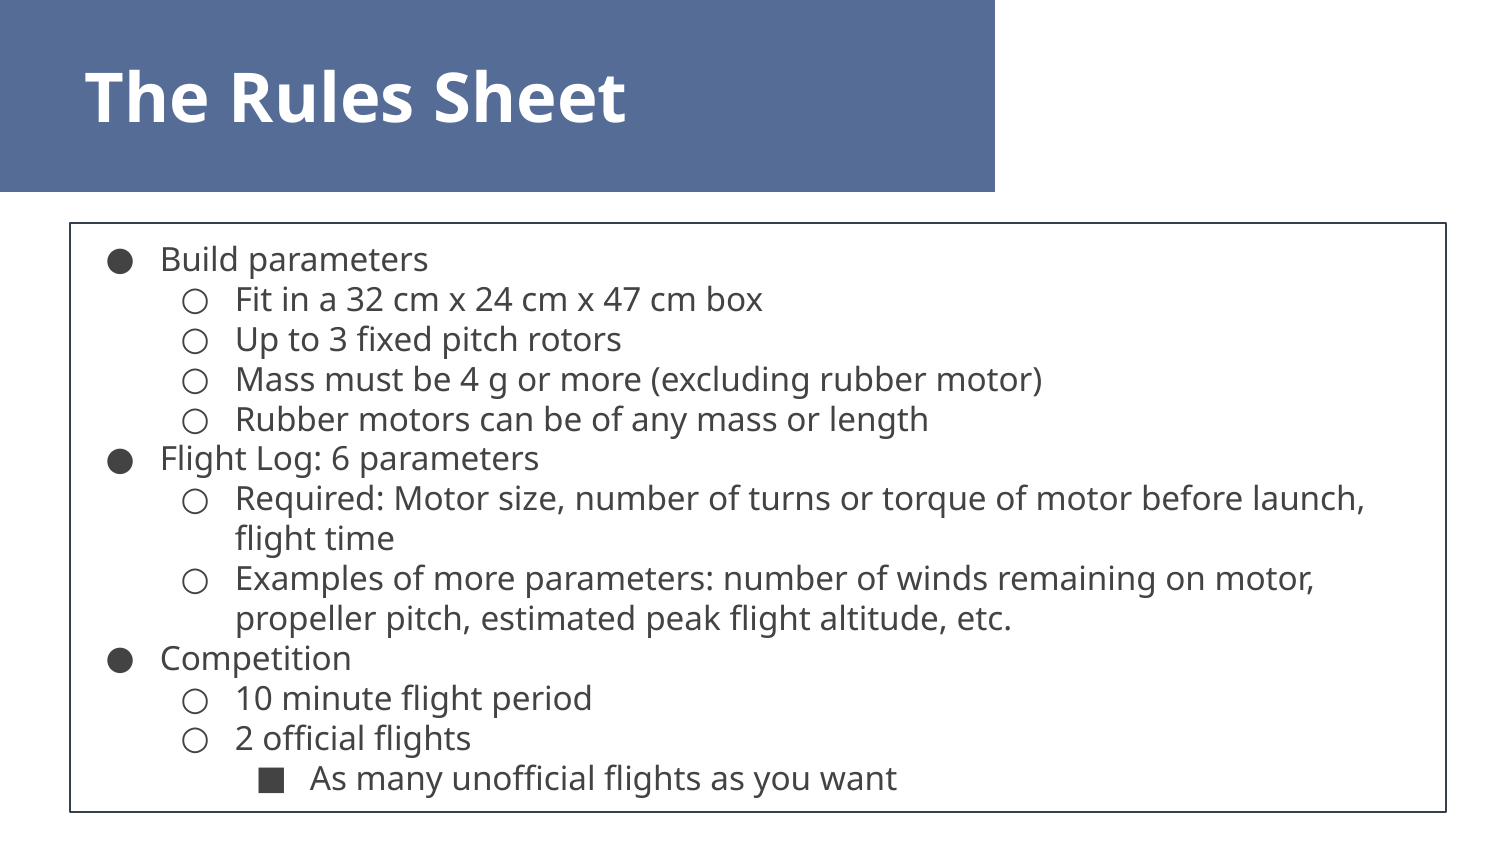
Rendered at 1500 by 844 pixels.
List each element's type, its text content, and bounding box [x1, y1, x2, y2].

text_box Build parameters Fit in a 32 cm x 24 cm x 47 cm box Up to 3 fixed pitch rotors Mass must be 4 g or more (excluding rubber motor) Rubber motors can be of any mass or length Flight Log: 6 parameters Required: Motor size, number of turns or torque of motor before launch, flight time Examples of more parameters: number of winds remaining on motor, propeller pitch, estimated peak flight altitude, etc. Competition 10 minute flight period 2 official flights As many unofficial flights as you want [69, 222, 1447, 812]
text_box [0, 0, 995, 192]
title The Rules Sheet [69, 39, 824, 211]
